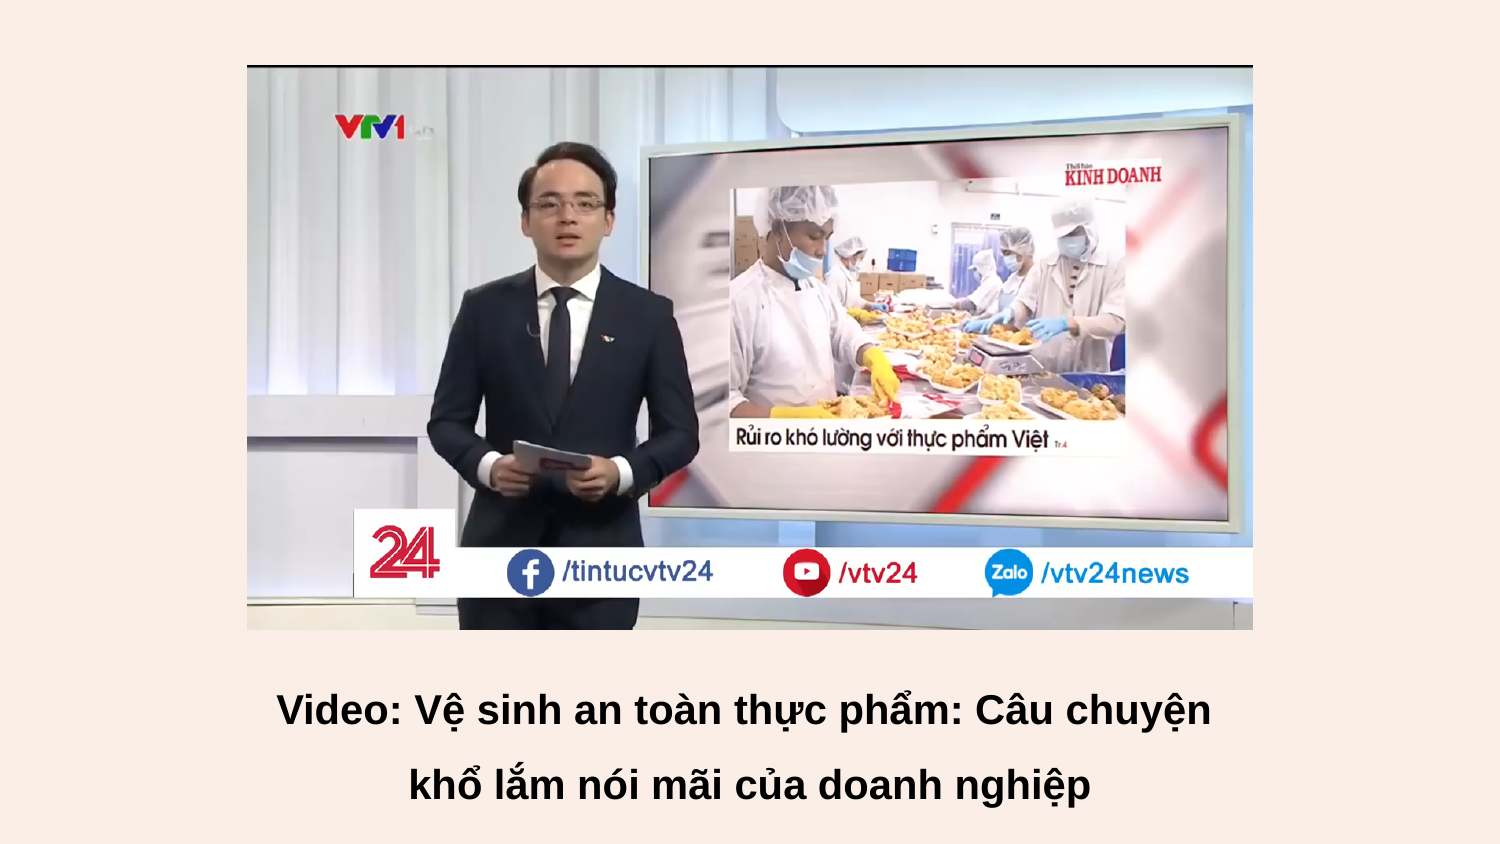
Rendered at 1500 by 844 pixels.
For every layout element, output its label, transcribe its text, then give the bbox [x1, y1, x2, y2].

text_box Video: Vệ sinh an toàn thực phẩm: Câu chuyện khổ lắm nói mãi của doanh nghiệp [0, 650, 1500, 816]
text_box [246, 64, 1254, 632]
